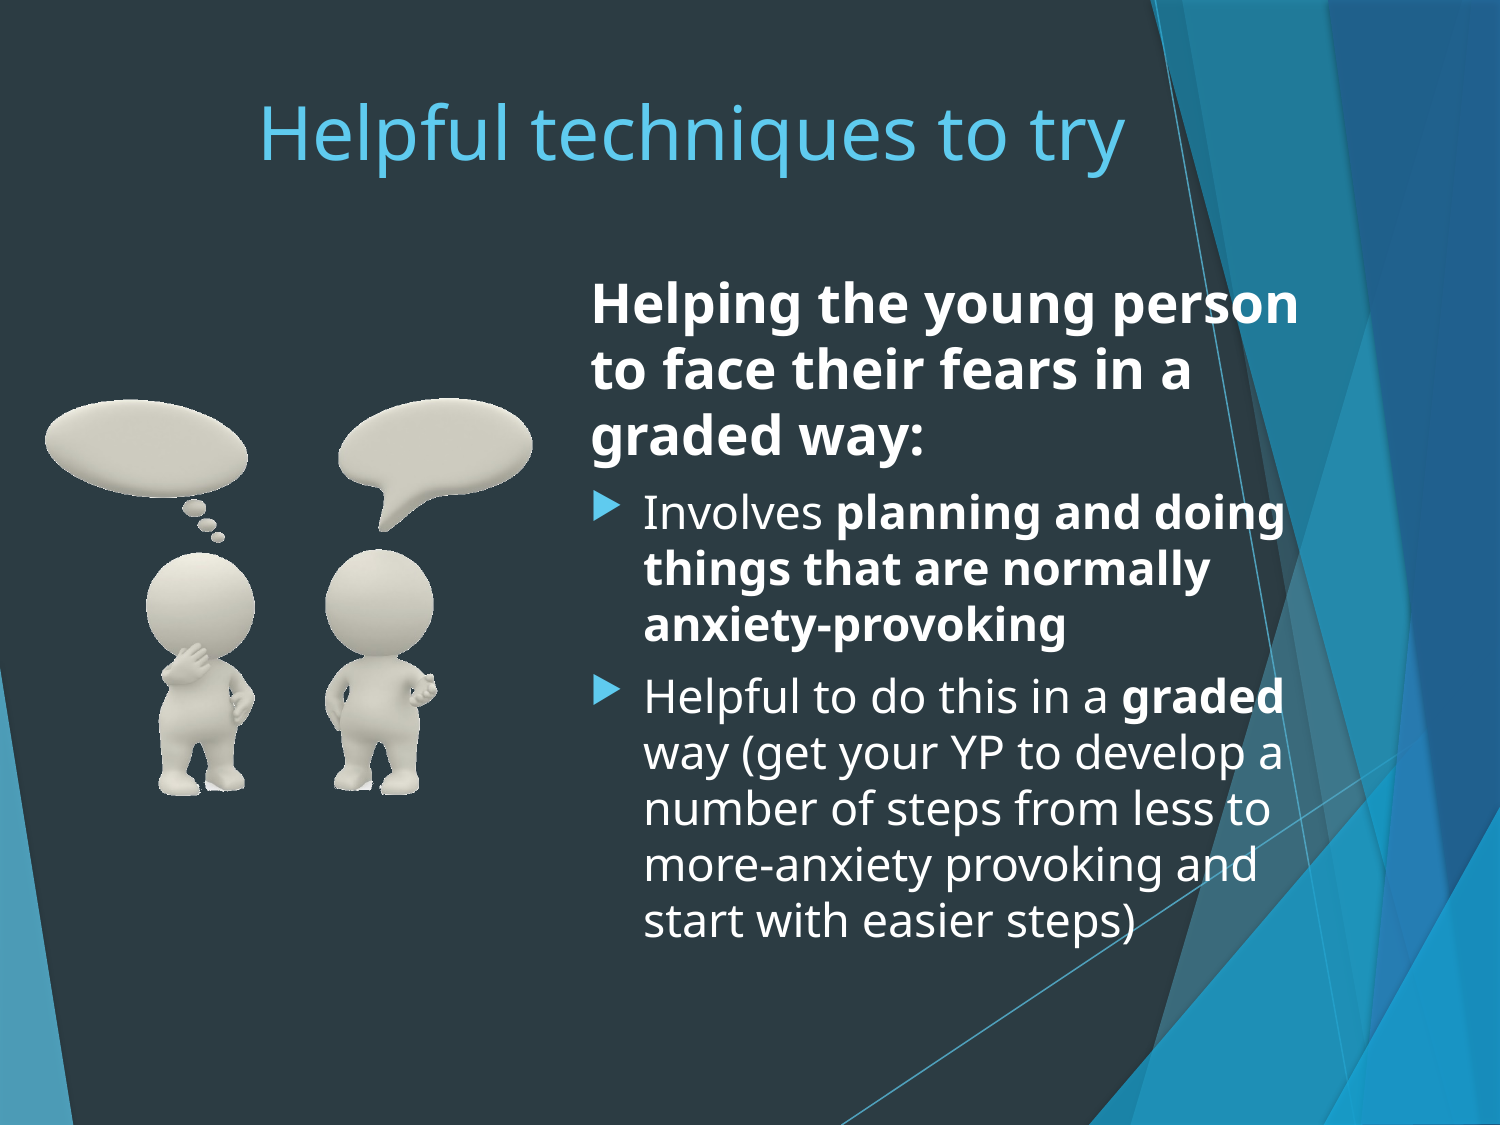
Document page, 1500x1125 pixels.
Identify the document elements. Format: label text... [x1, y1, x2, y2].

picture [9, 384, 572, 807]
list Helping the young person to face their fears in a graded way: Involves planning and doing things that are normally anxiety-provoking Helpful to do this in a graded way (get your YP to develop a number of steps from less to more-anxiety provoking and start with easier steps) [575, 253, 1317, 1013]
title Helpful techniques to try [242, 78, 1150, 317]
